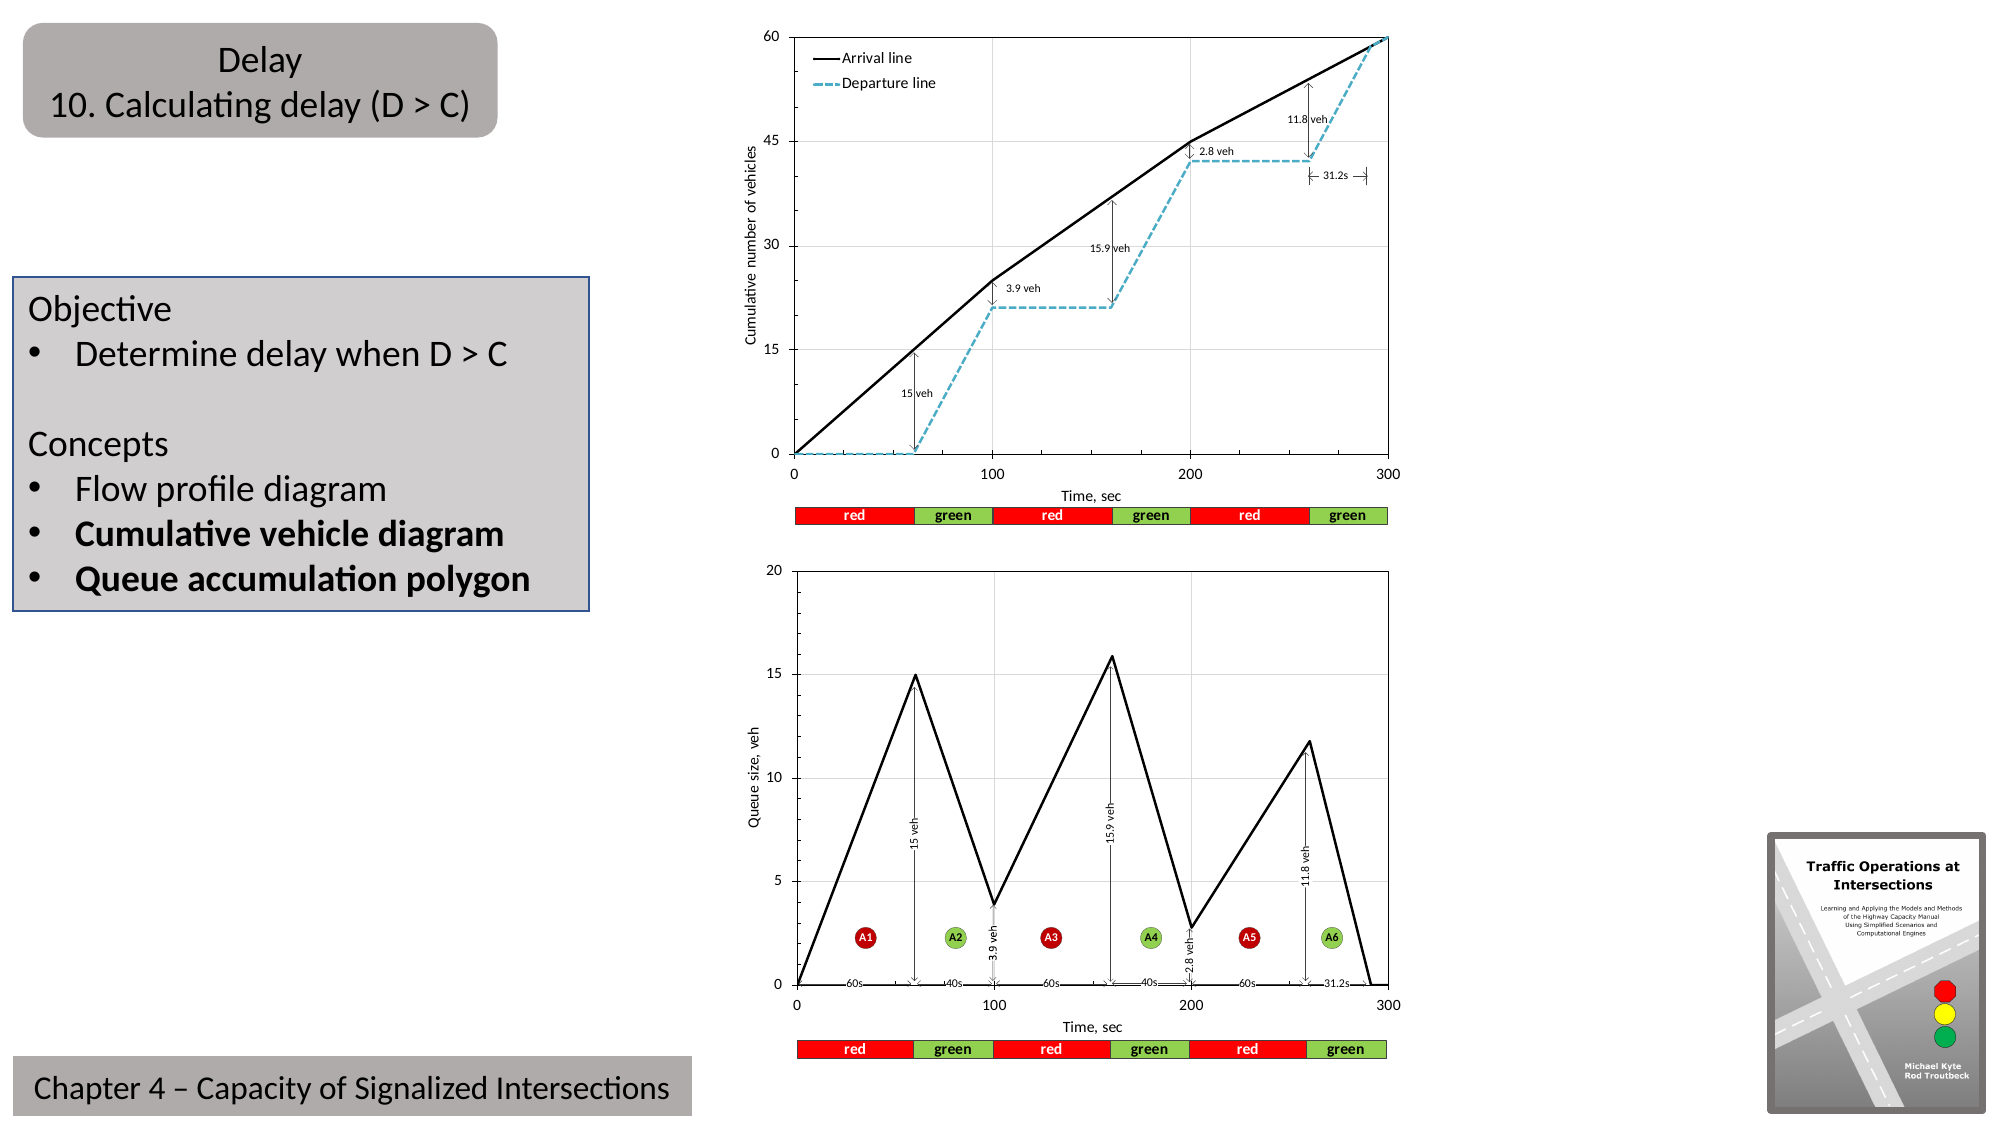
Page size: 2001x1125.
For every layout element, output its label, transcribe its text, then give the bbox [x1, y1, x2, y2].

text_box Objective Determine delay when D > C Concepts Flow profile diagram Cumulative vehicle diagram Queue accumulation polygon [12, 276, 590, 612]
picture [726, 21, 1411, 533]
text_box Chapter 4 – Capacity of Signalized Intersections [13, 1056, 692, 1116]
picture [729, 555, 1411, 1067]
picture [1774, 839, 1979, 1107]
text_box Delay 10. Calculating delay (D > C) [22, 22, 498, 138]
